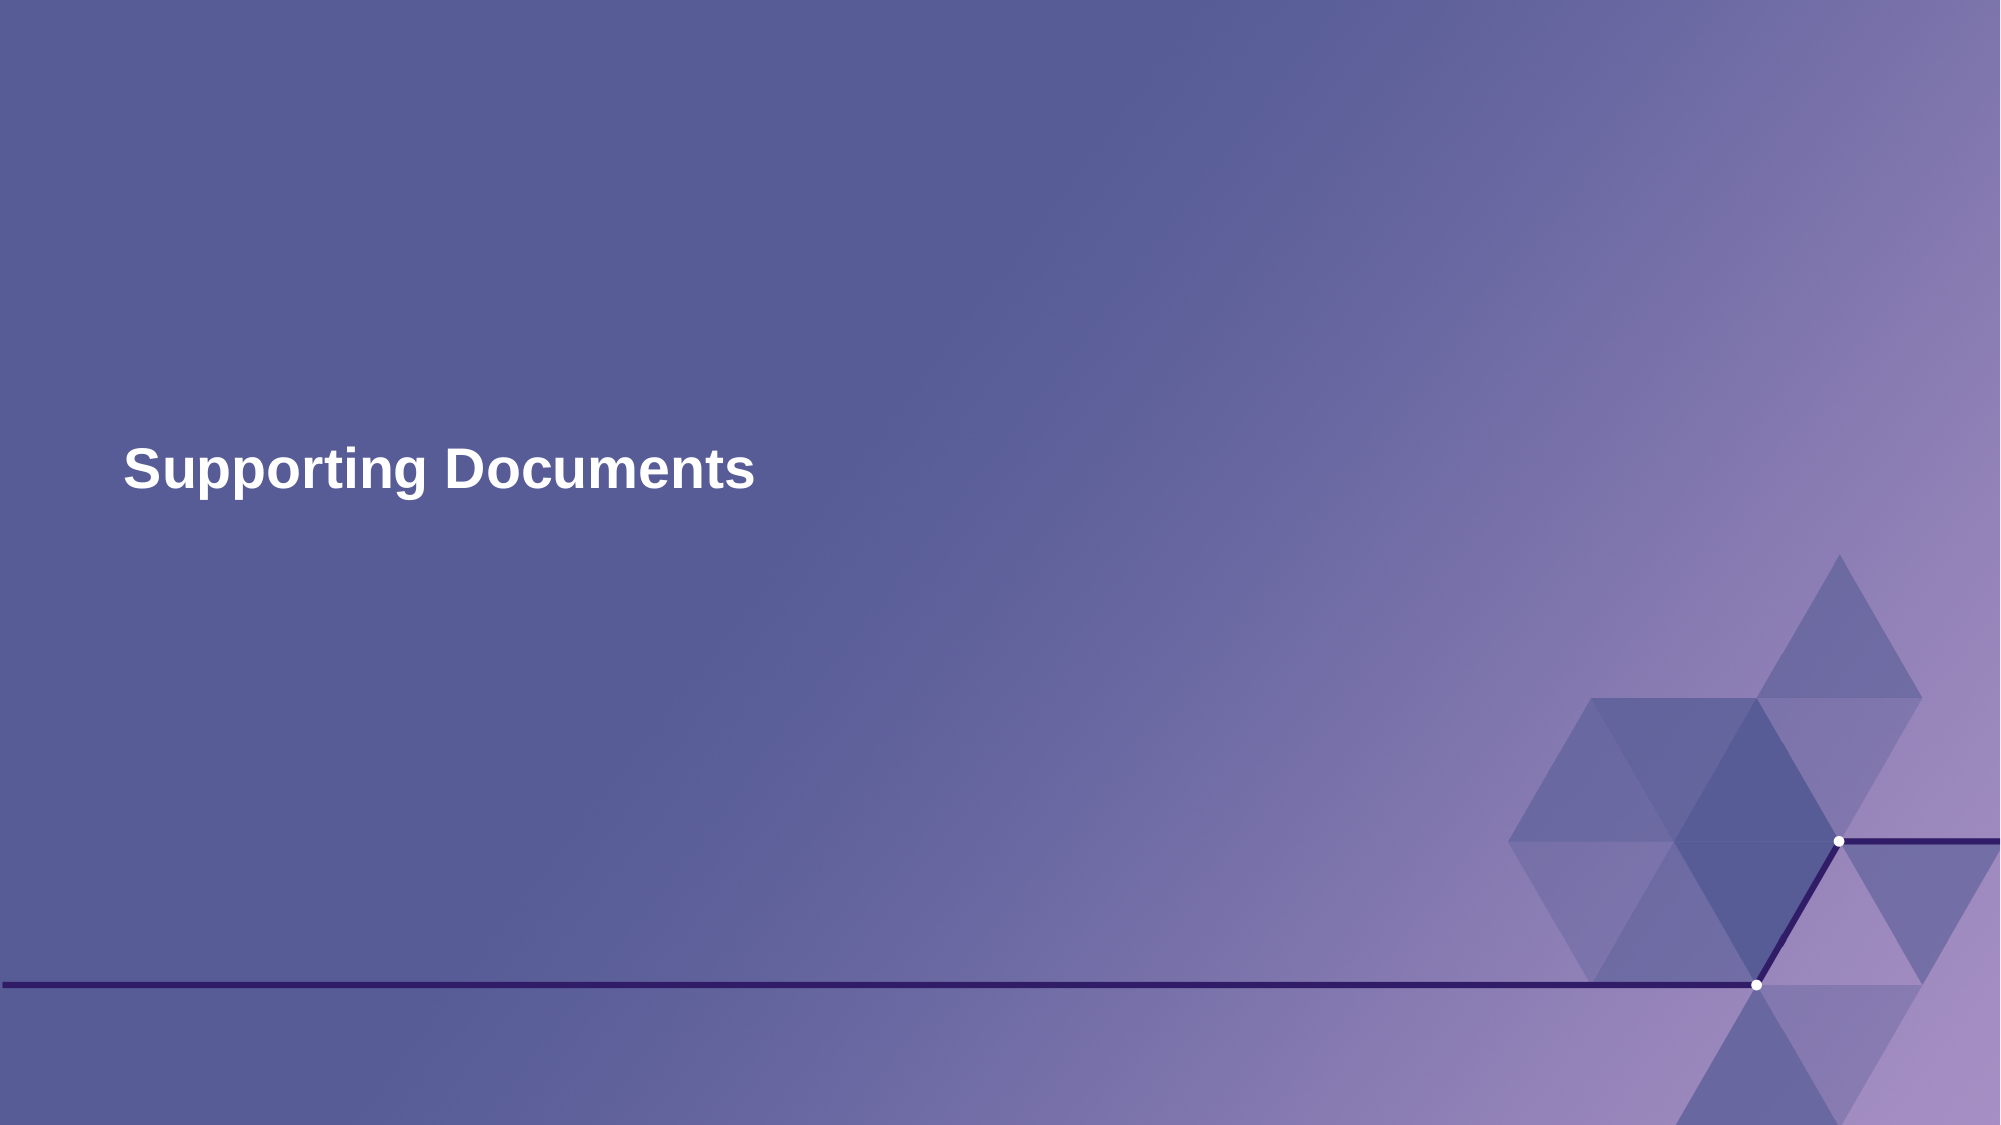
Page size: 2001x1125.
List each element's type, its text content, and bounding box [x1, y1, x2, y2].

picture [0, 0, 2001, 1125]
title Supporting Documents [124, 439, 1813, 606]
